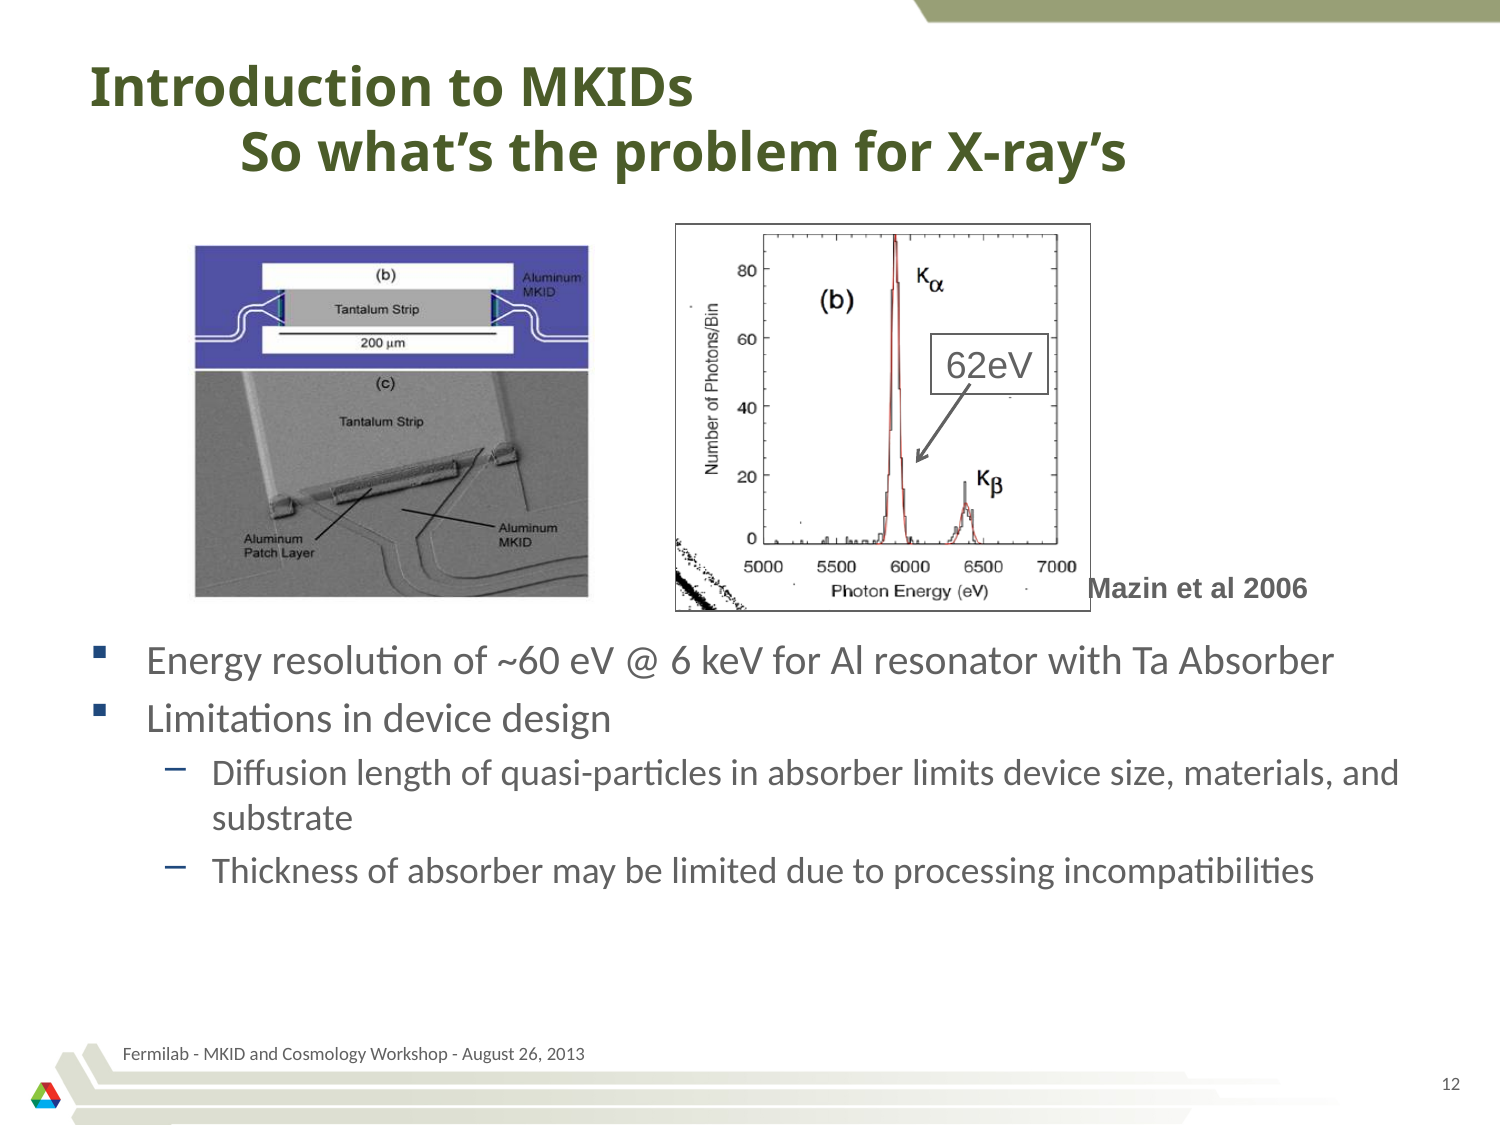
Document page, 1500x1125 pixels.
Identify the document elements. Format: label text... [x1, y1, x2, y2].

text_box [187, 224, 1351, 611]
picture [0, 0, 1500, 24]
title Introduction to MKIDs So what’s the problem for X-ray’s [74, 44, 1426, 233]
footer Fermilab - MKID and Cosmology Workshop - August 26, 2013 [107, 1034, 626, 1073]
picture [0, 1037, 1500, 1125]
list Energy resolution of ~60 eV @ 6 keV for Al resonator with Ta Absorber Limitations in device design Diffusion length of quasi-particles in absorber limits device size, materials, and substrate Thickness of absorber may be limited due to processing incompatibilities [74, 624, 1426, 1006]
slide_number 12 [1412, 1064, 1476, 1125]
